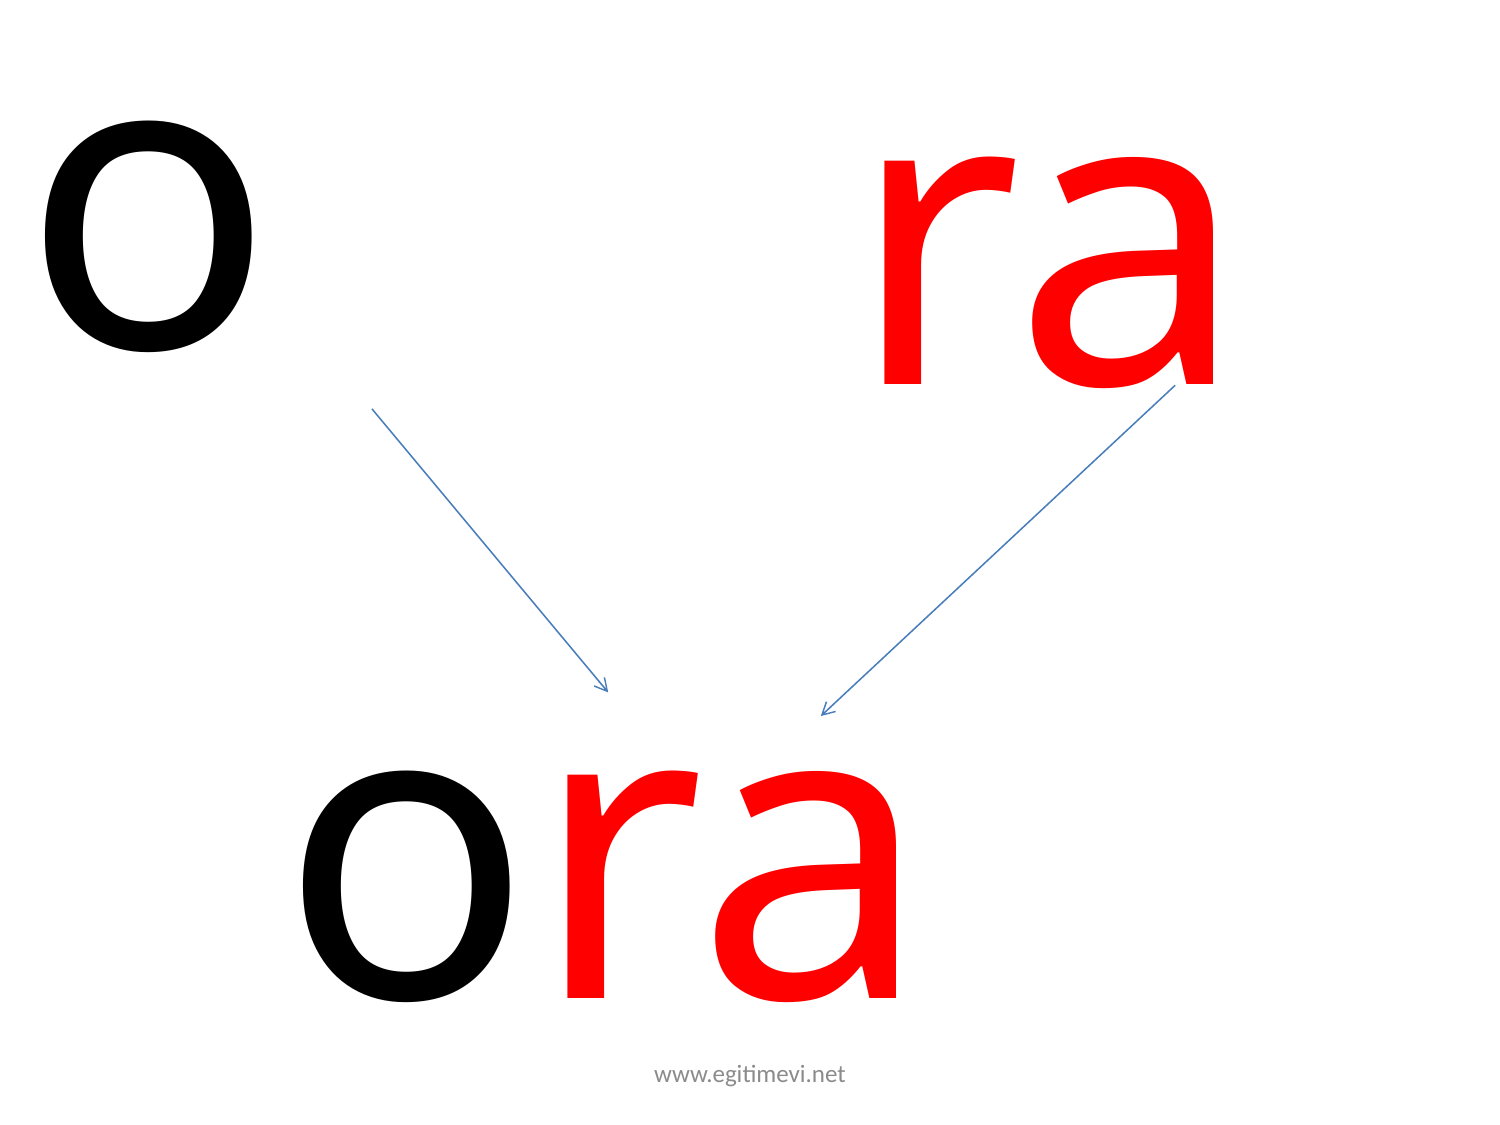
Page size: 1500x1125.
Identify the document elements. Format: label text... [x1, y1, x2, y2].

footer www.egitimevi.net [512, 1042, 988, 1103]
text_box o [0, 0, 455, 440]
text_box ra [726, 0, 1483, 475]
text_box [820, 385, 1176, 717]
text_box ora [265, 574, 1500, 1090]
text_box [371, 408, 609, 693]
